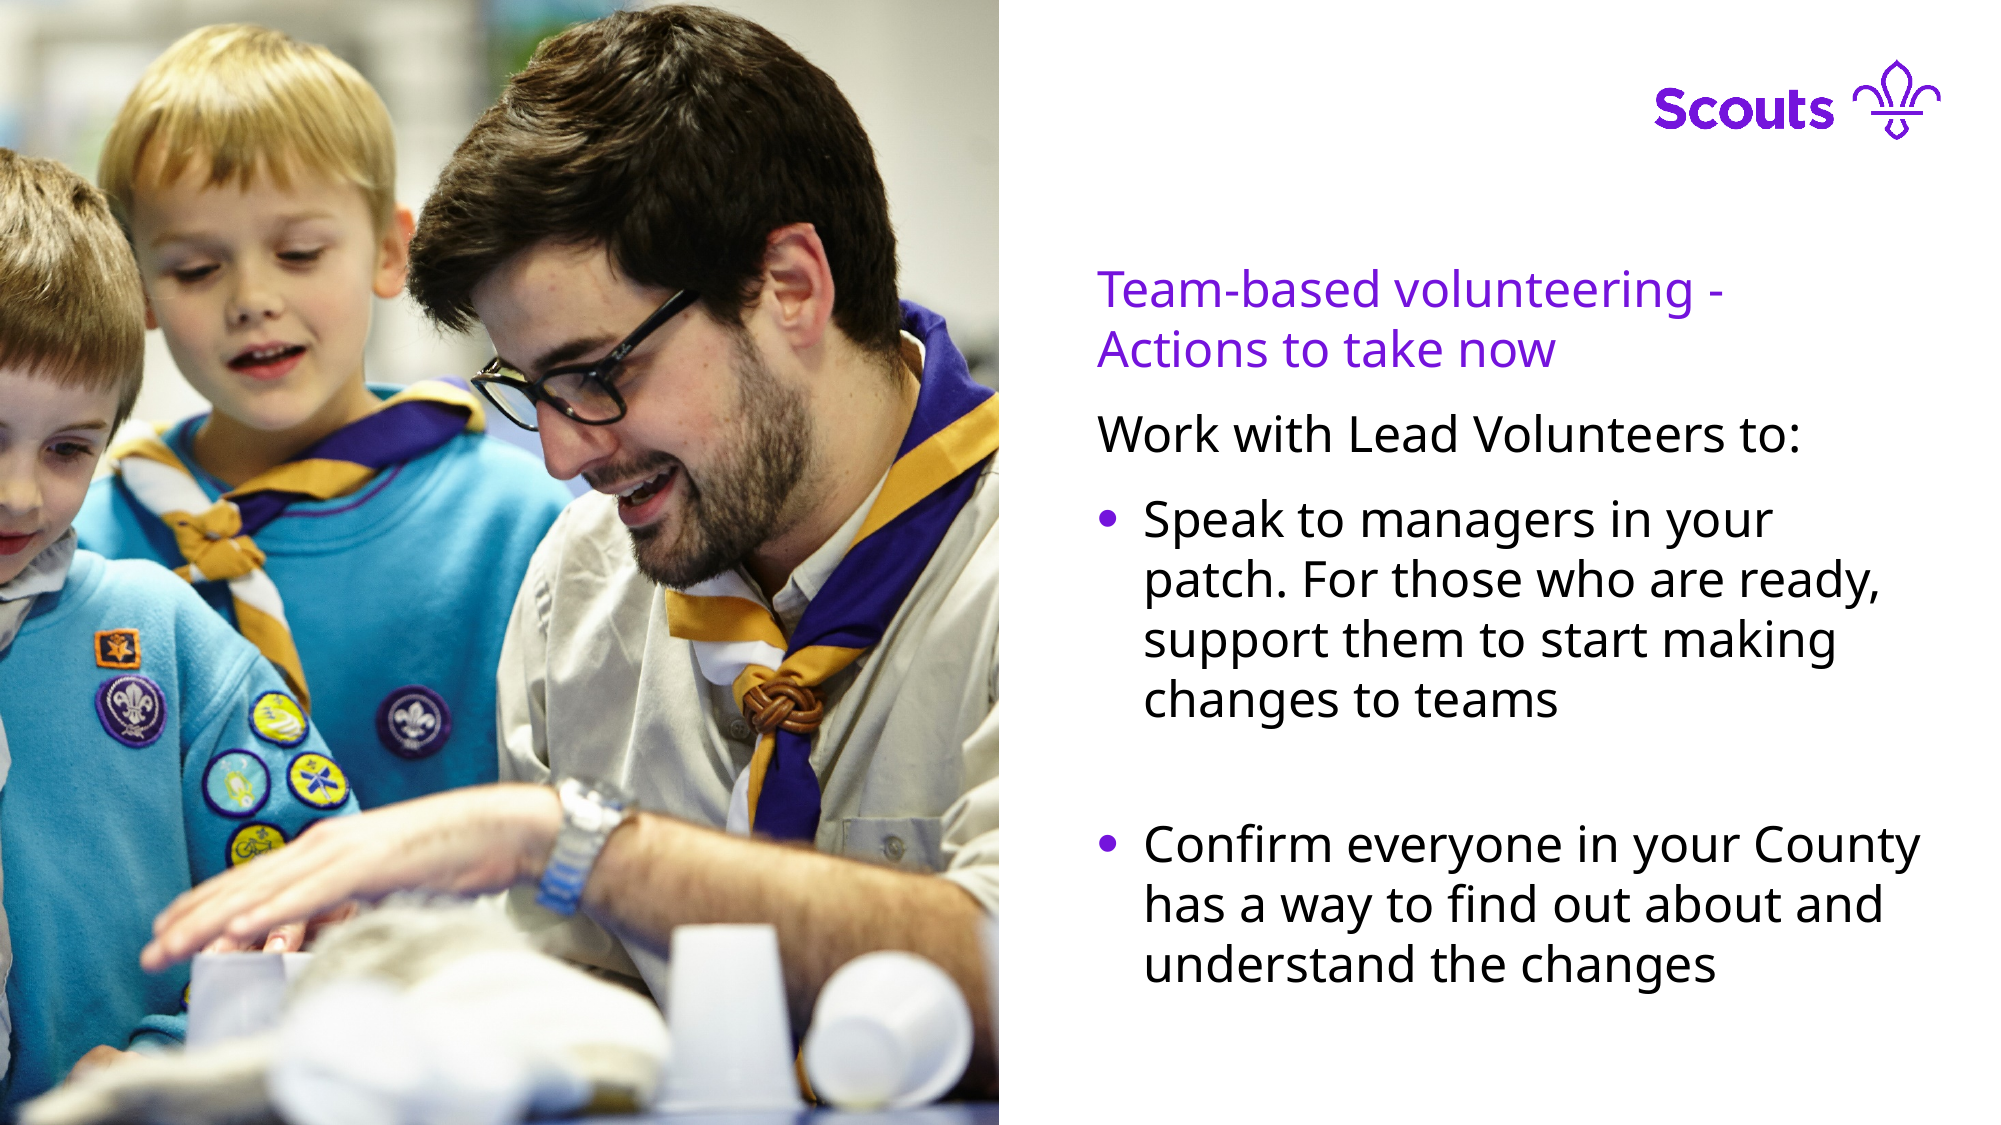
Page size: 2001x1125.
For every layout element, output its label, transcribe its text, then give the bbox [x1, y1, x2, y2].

picture [0, 0, 999, 1125]
text_box Team-based volunteering - Actions to take now Work with Lead Volunteers to: Speak to managers in your patch. For those who are ready, support them to start making changes to teams Confirm everyone in your County has a way to find out about and understand the changes [1014, 251, 1941, 999]
picture [1654, 59, 1941, 140]
